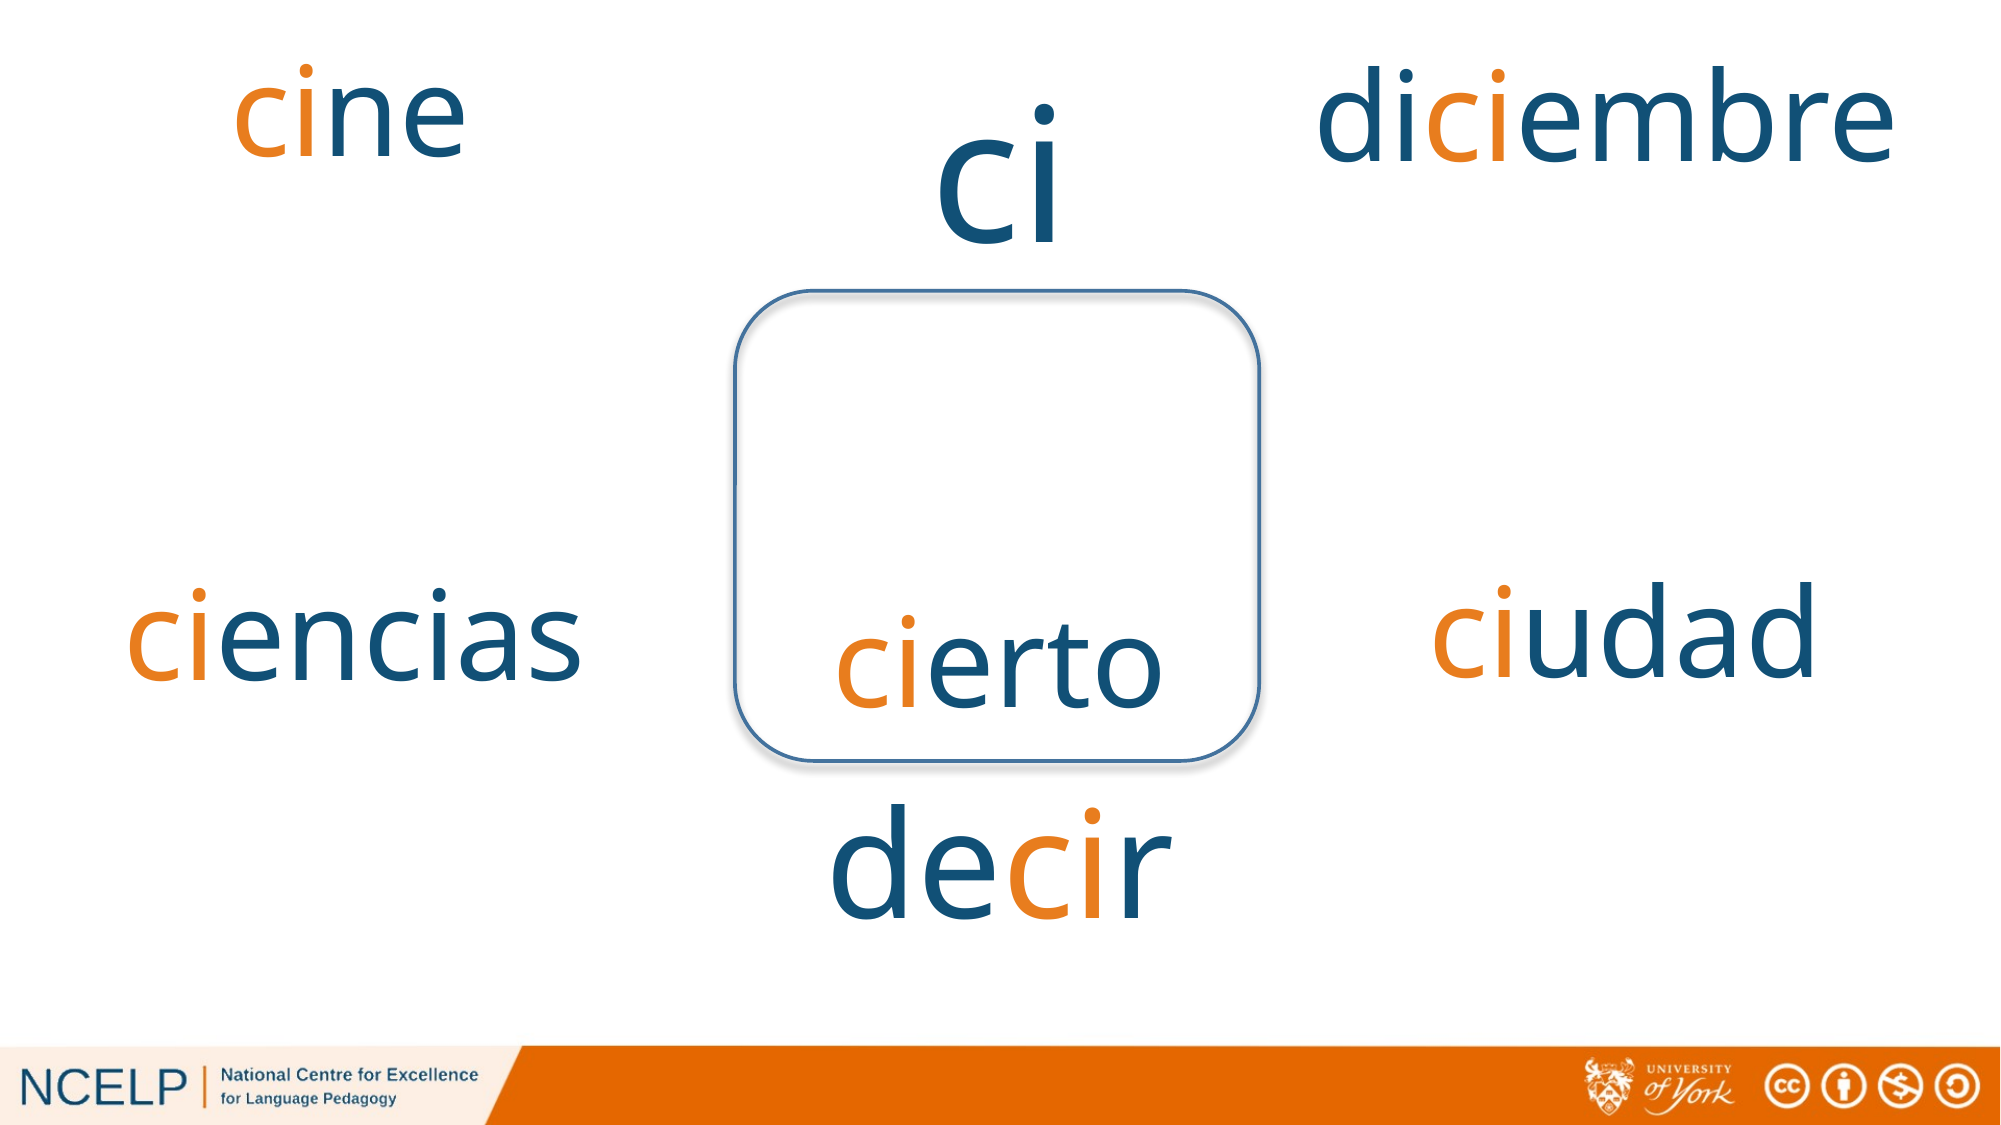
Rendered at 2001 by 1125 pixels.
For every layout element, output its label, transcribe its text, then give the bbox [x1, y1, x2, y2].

text_box diciembre [1298, 29, 1953, 195]
text_box decir [767, 760, 1233, 956]
text_box cine [117, 24, 583, 189]
text_box cierto [767, 575, 1233, 741]
text_box ciudad [1320, 544, 1931, 710]
picture [0, 0, 2001, 1125]
text_box [733, 289, 1261, 760]
text_box ciencias [35, 548, 674, 713]
title ci [137, 72, 1863, 291]
